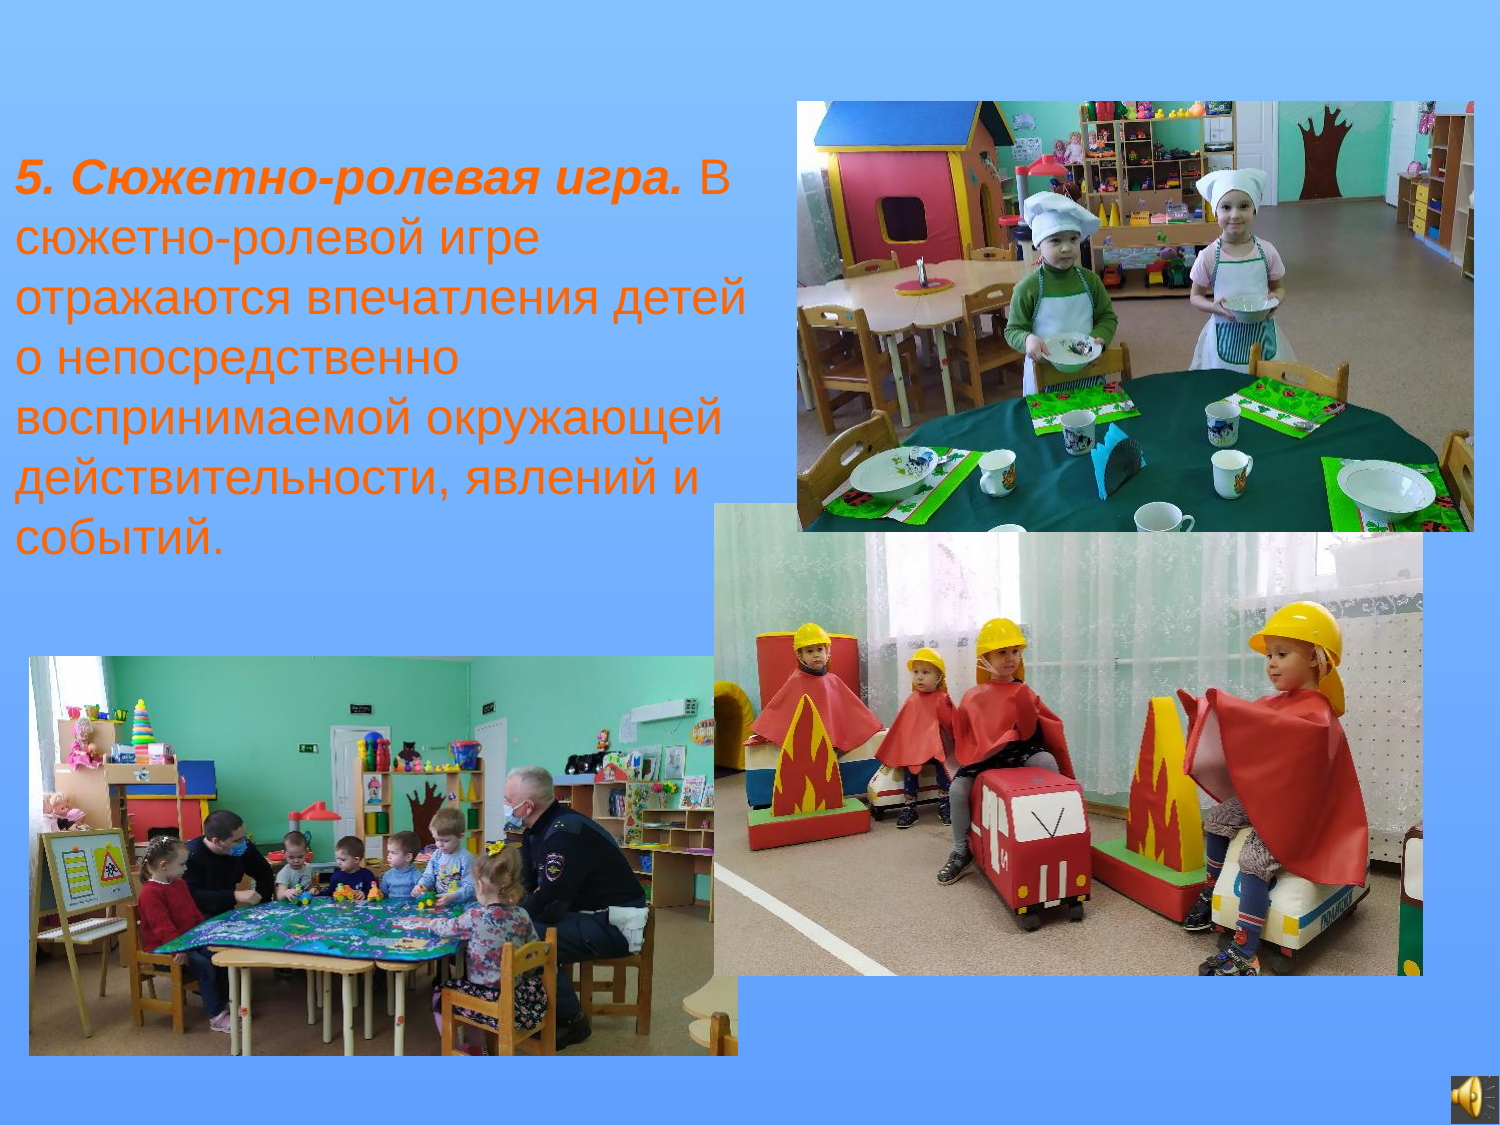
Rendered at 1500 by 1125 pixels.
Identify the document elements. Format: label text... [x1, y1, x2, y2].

text_box 5. Сюжетно-ролевая игра. В сюжетно-ролевой игре отражаются впечатления детей о непосредственно воспринимаемой окружающей действительности, явлений и событий. [0, 137, 792, 572]
picture [1449, 1074, 1500, 1125]
picture [29, 101, 1474, 1056]
